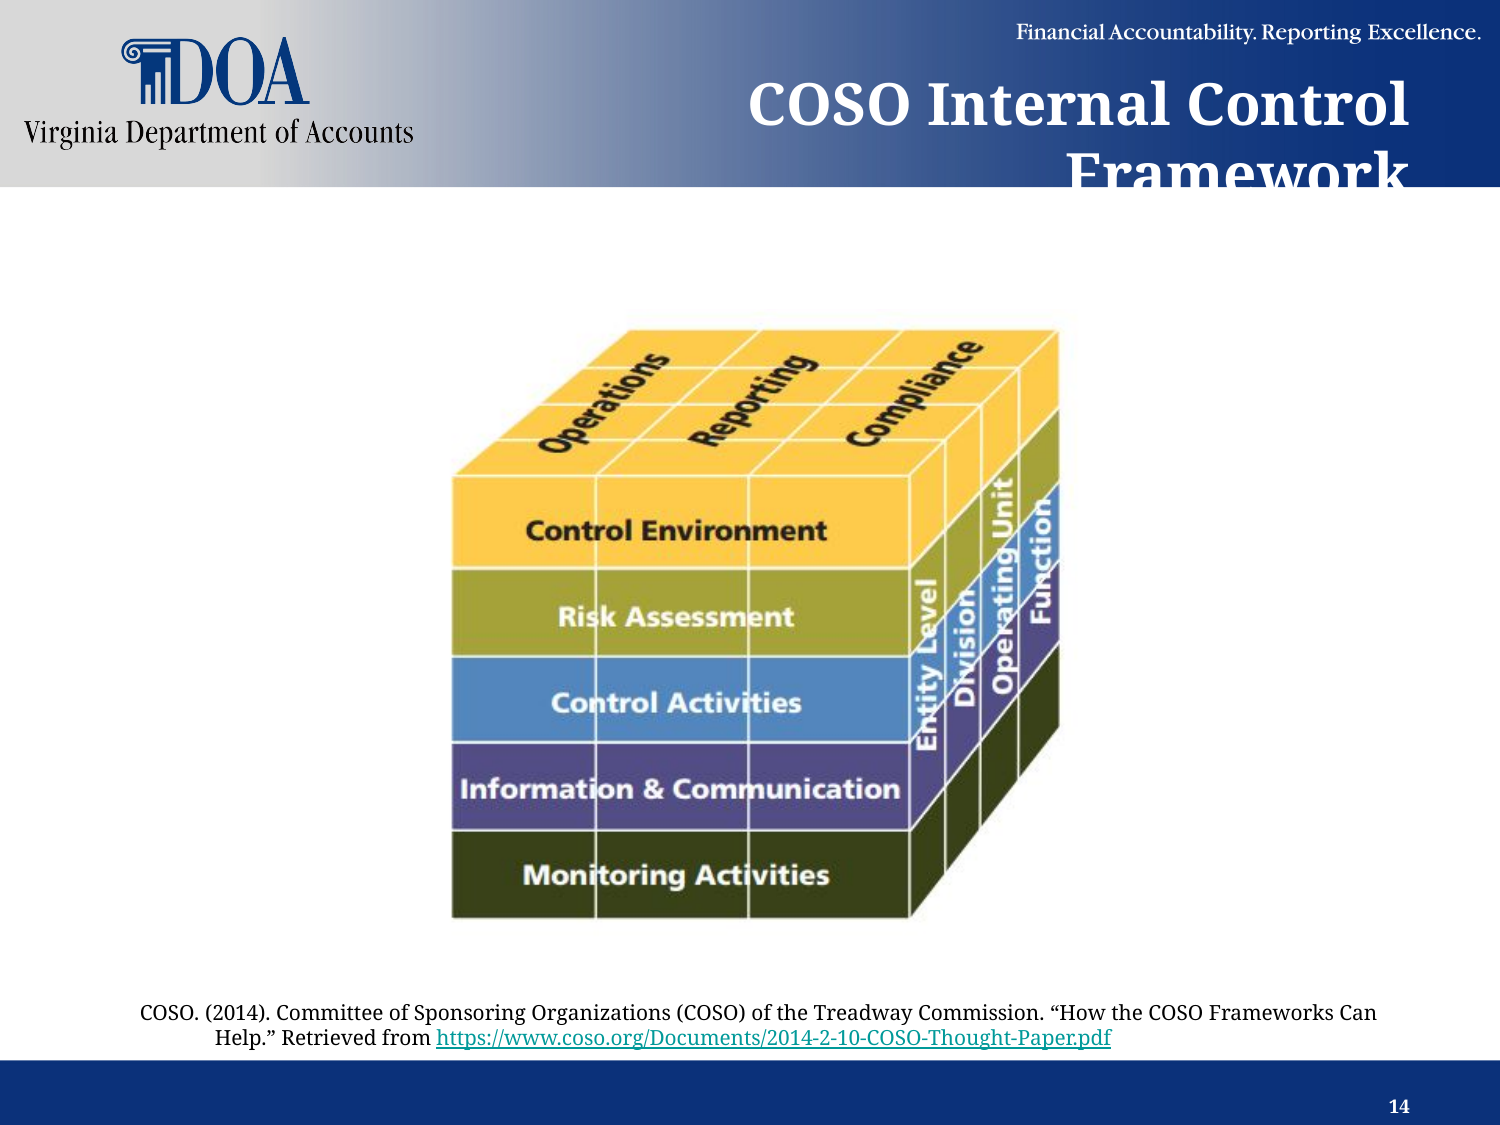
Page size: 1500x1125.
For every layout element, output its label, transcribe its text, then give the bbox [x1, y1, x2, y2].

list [402, 309, 1110, 954]
text_box COSO. (2014). Committee of Sponsoring Organizations (COSO) of the Treadway Commission. “How the COSO Frameworks Can Help.” Retrieved from https://www.coso.org/Documents/2014-2-10-COSO-Thought-Paper.pdf [125, 992, 1425, 1061]
picture [0, 0, 1500, 1125]
title COSO Internal Control Framework [412, 62, 1425, 213]
slide_number 14 [1112, 1087, 1425, 1125]
